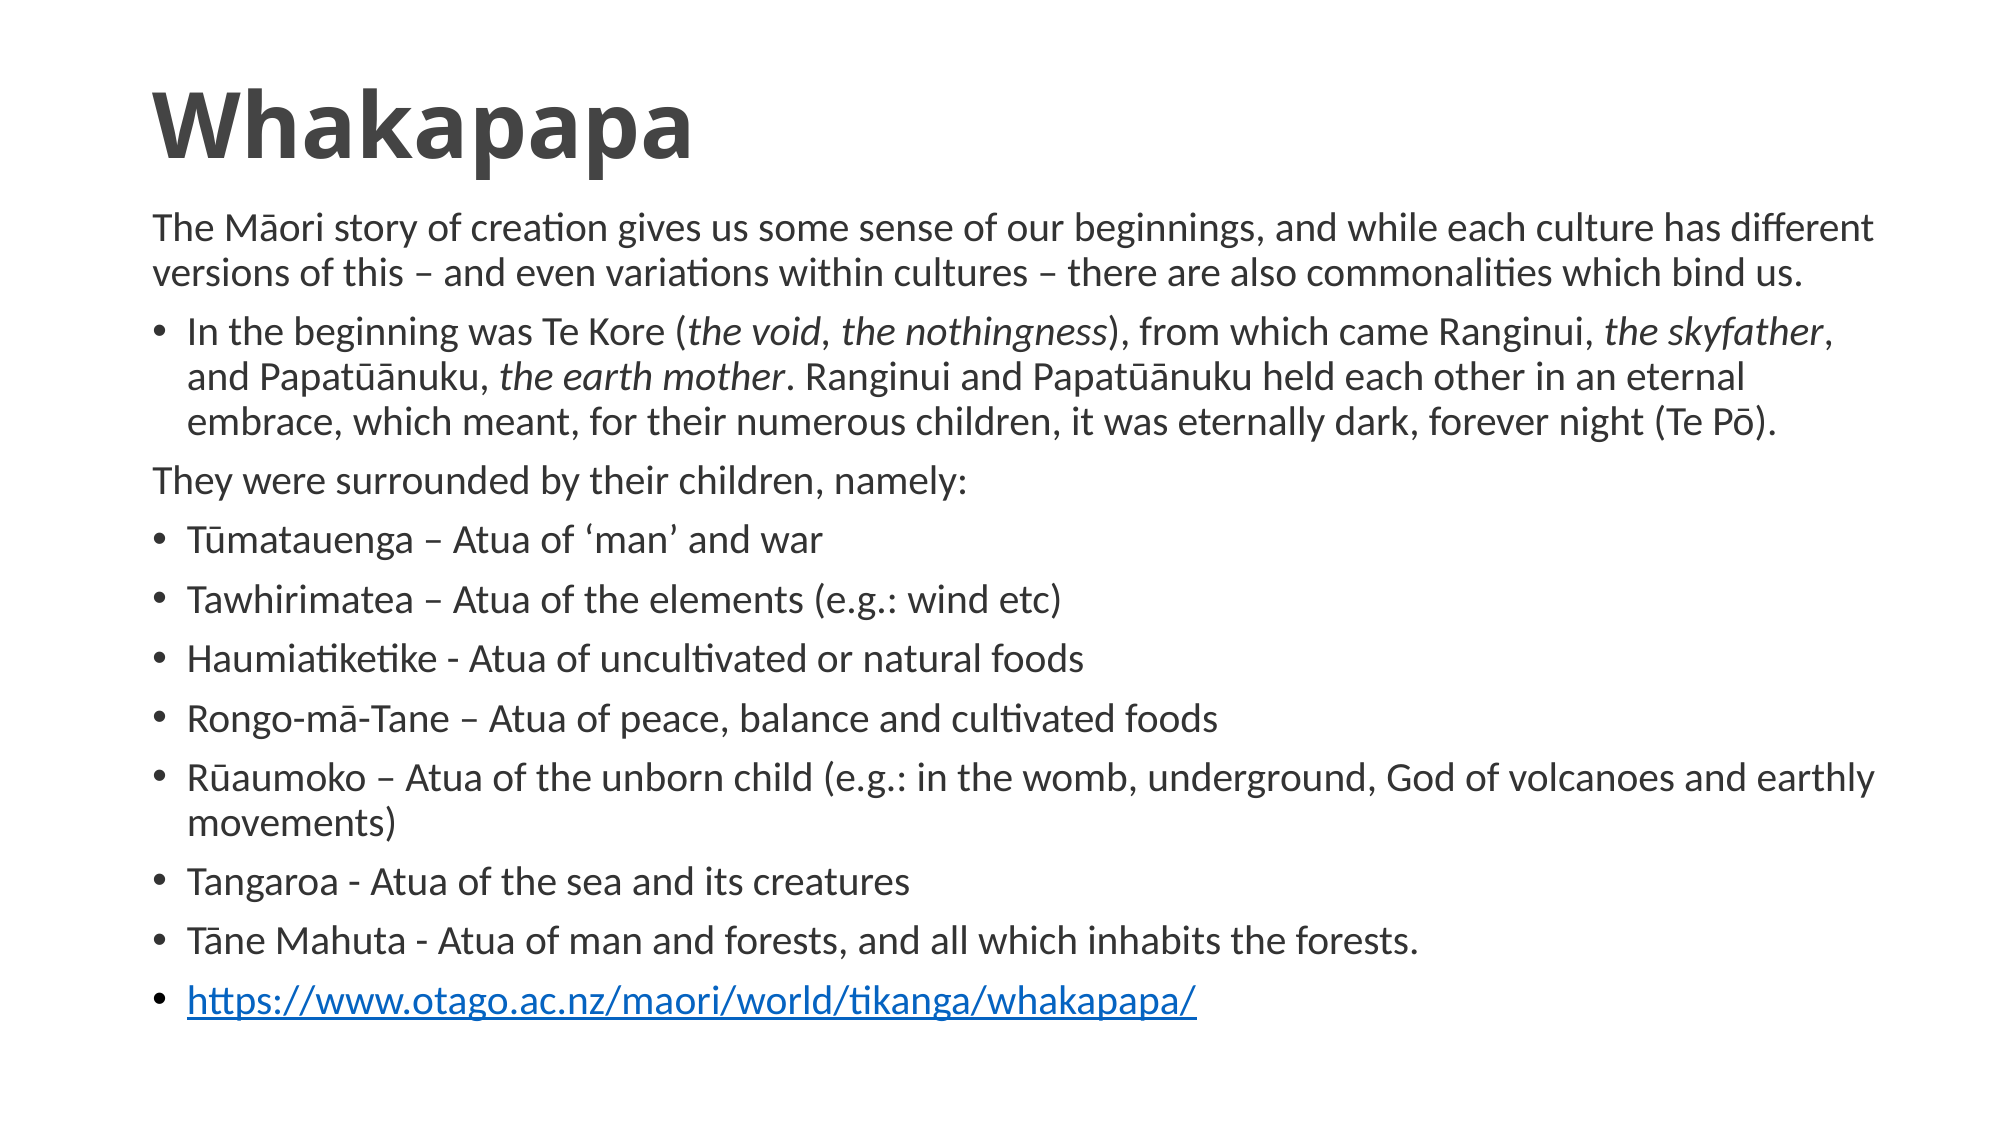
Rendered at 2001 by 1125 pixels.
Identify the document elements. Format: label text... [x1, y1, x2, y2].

title Whakapapa [137, 59, 1863, 198]
list The Māori story of creation gives us some sense of our beginnings, and while each culture has different versions of this – and even variations within cultures – there are also commonalities which bind us. In the beginning was Te Kore (the void, the nothingness), from which came Ranginui, the skyfather, and Papatūānuku, the earth mother. Ranginui and Papatūānuku held each other in an eternal embrace, which meant, for their numerous children, it was eternally dark, forever night (Te Pō). They were surrounded by their children, namely: Tūmatauenga – Atua of ‘man’ and war Tawhirimatea – Atua of the elements (e.g.: wind etc) Haumiatiketike - Atua of uncultivated or natural foods Rongo-mā-Tane – Atua of peace, balance and cultivated foods Rūaumoko – Atua of the unborn child (e.g.: in the womb, underground, God of volcanoes and earthly movements) Tangaroa - Atua of the sea and its creatures Tāne Mahuta - Atua of man and forests, and all which inhabits the forests. https://www.otago.ac.nz/maori/world/tikanga/whakapapa/ [137, 198, 1905, 1083]
